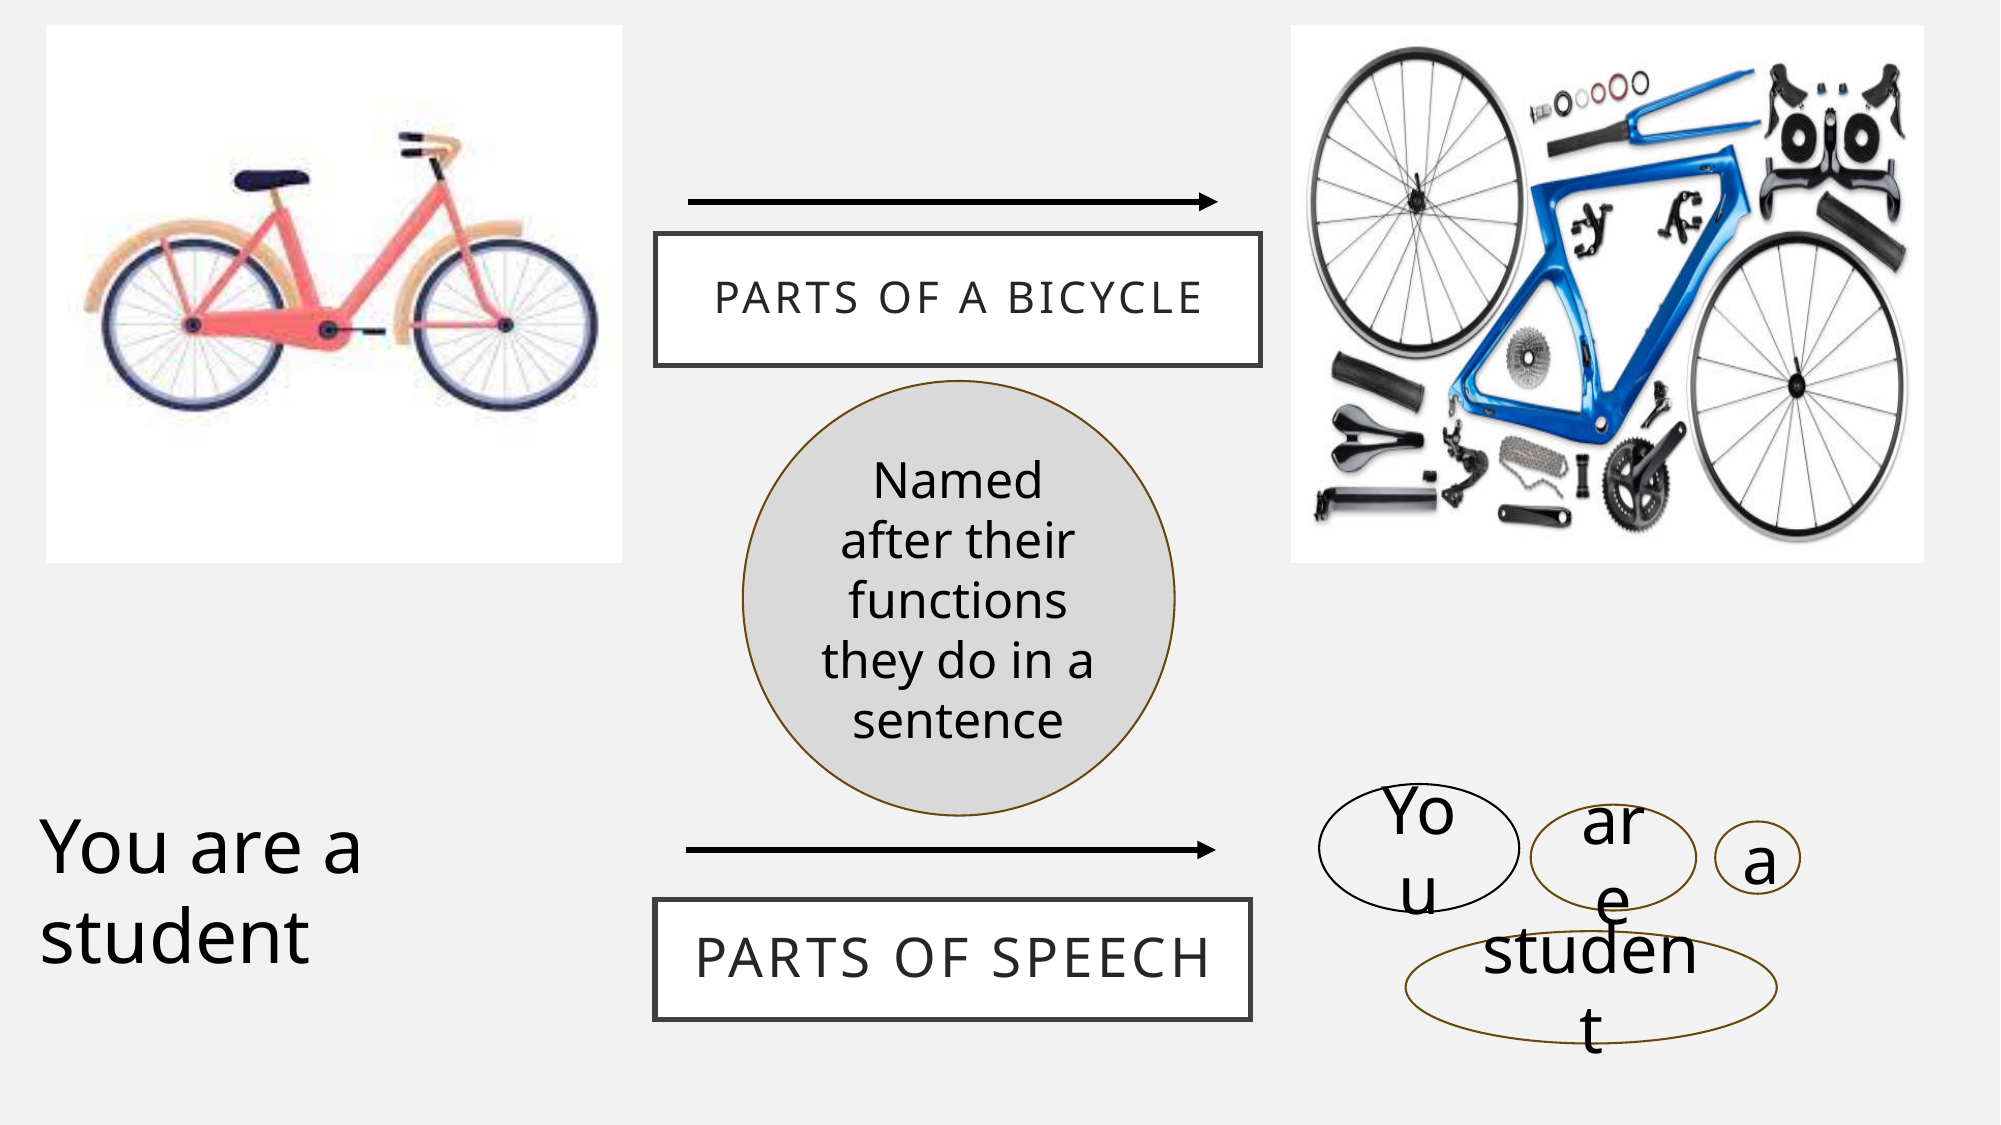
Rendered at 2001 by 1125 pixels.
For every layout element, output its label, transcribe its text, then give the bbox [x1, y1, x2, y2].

text_box are [1529, 803, 1698, 912]
text_box PARTS OF a Bicycle [655, 233, 1261, 366]
text_box a [1714, 820, 1802, 895]
text_box You are a student [25, 791, 635, 986]
text_box You [1318, 782, 1521, 914]
text_box Named after their functions they do in a sentence [741, 379, 1176, 817]
title PARTS OF SPEECH [652, 897, 1253, 1022]
picture [1291, 25, 1924, 563]
picture [46, 25, 622, 563]
text_box student [1404, 930, 1778, 1045]
